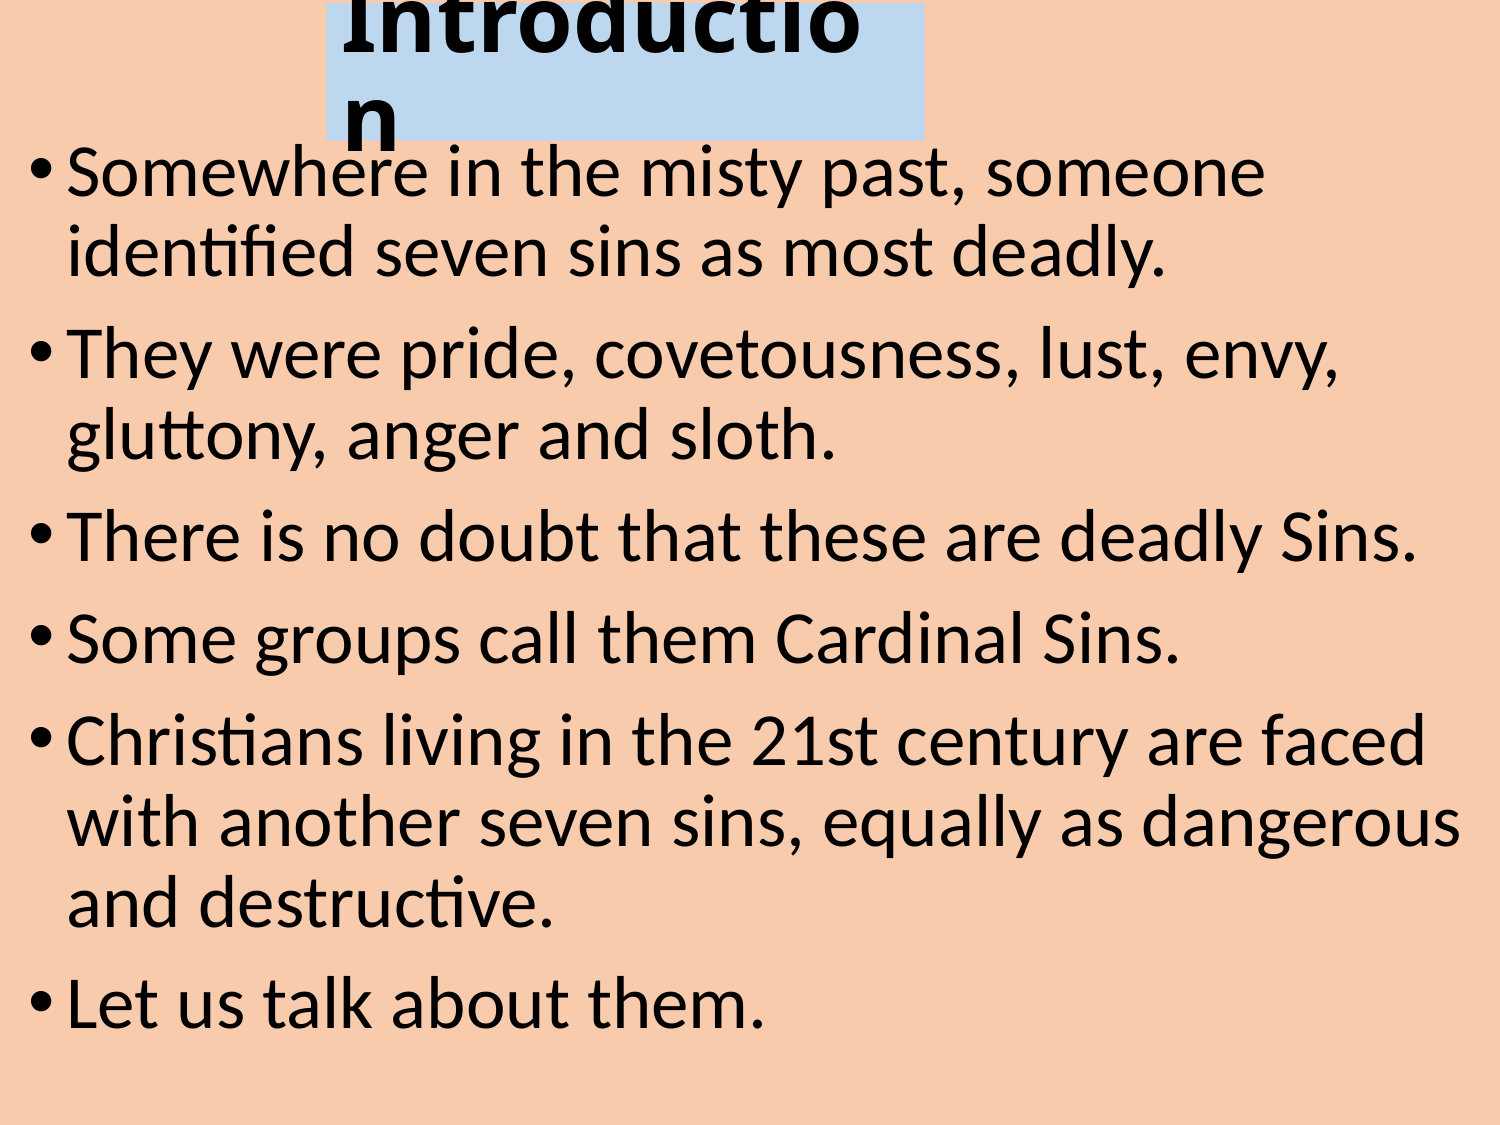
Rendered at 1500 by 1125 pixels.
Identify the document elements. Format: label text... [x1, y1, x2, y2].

list Somewhere in the misty past, someone identified seven sins as most deadly. They were pride, covetousness, lust, envy, gluttony, anger and sloth. There is no doubt that these are deadly Sins. Some groups call them Cardinal Sins. Christians living in the 21st century are faced with another seven sins, equally as dangerous and destructive. Let us talk about them. [13, 123, 1479, 1109]
title Introduction [326, 3, 925, 123]
